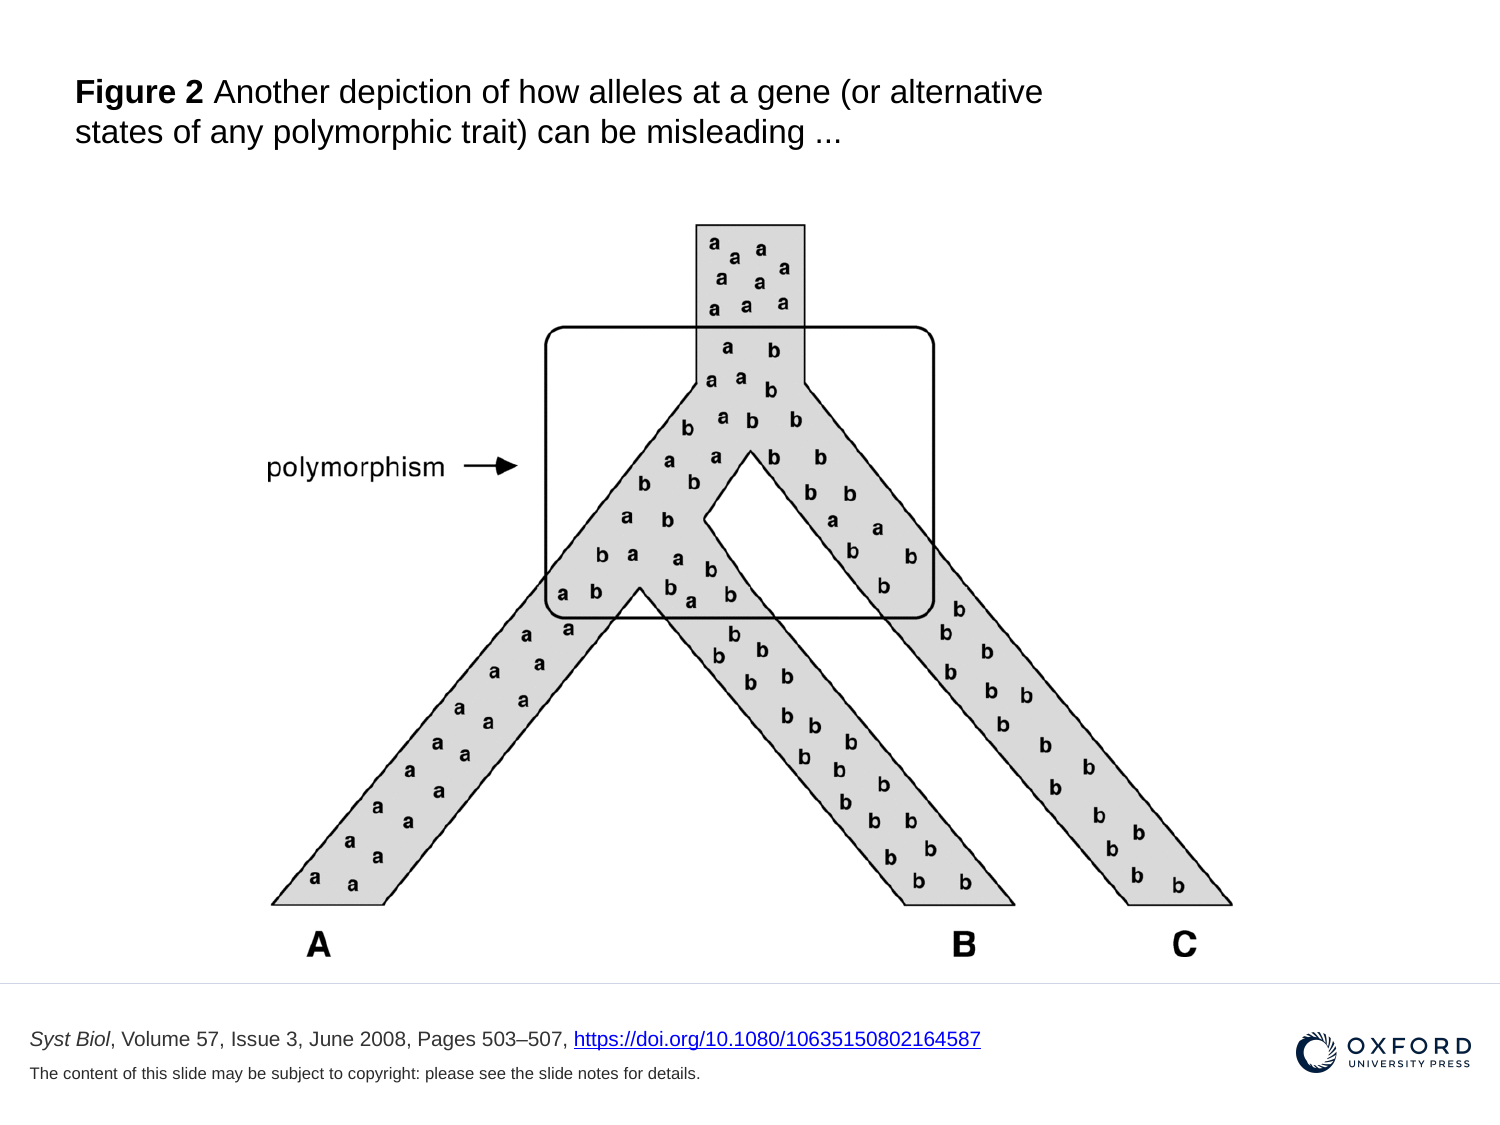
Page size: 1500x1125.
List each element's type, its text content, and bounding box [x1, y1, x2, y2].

footer Syst Biol, Volume 57, Issue 3, June 2008, Pages 503–507, https://doi.org/10.1080/10635150802164587 The content of this slide may be subject to copyright: please see the slide notes for details. [0, 983, 1260, 1125]
title Figure 2 Another depiction of how alleles at a gene (or alternative states of any polymorphic trait) can be misleading ... [75, 69, 1078, 171]
picture [268, 224, 1233, 957]
picture [1296, 1032, 1471, 1073]
